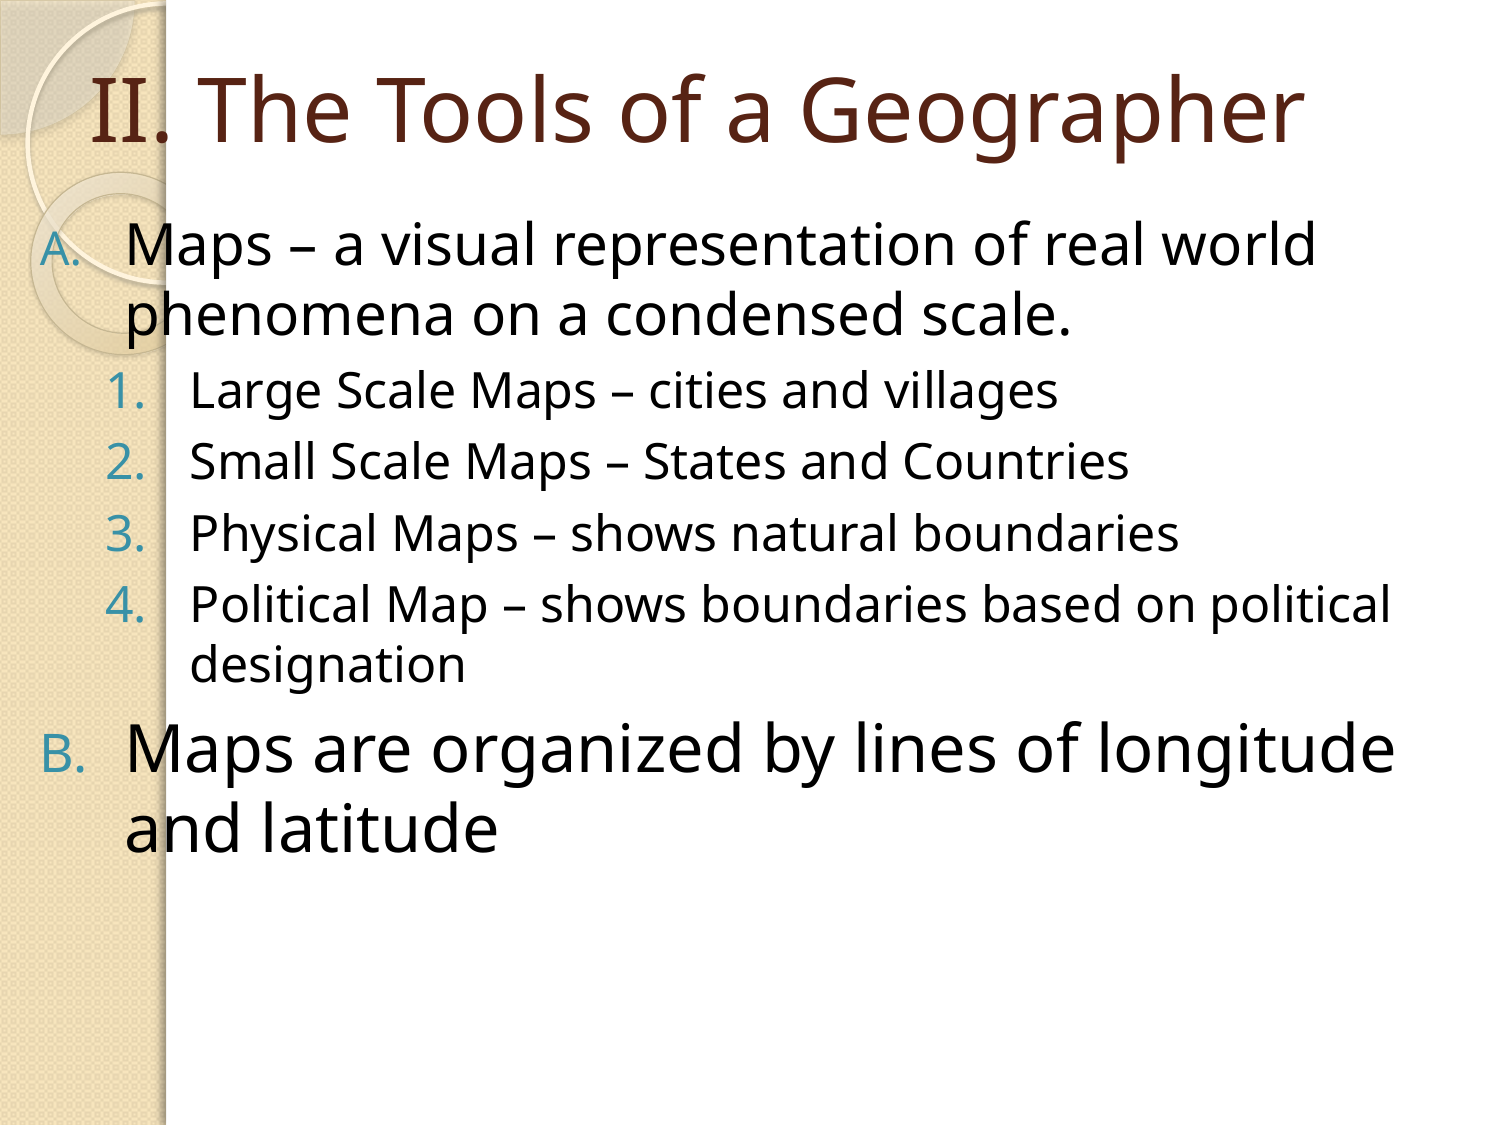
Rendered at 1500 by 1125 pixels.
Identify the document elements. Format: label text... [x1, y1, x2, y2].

title II. The Tools of a Geographer [75, 12, 1425, 200]
list Maps – a visual representation of real world phenomena on a condensed scale. Large Scale Maps – cities and villages Small Scale Maps – States and Countries Physical Maps – shows natural boundaries Political Map – shows boundaries based on political designation Maps are organized by lines of longitude and latitude [24, 200, 1475, 1125]
